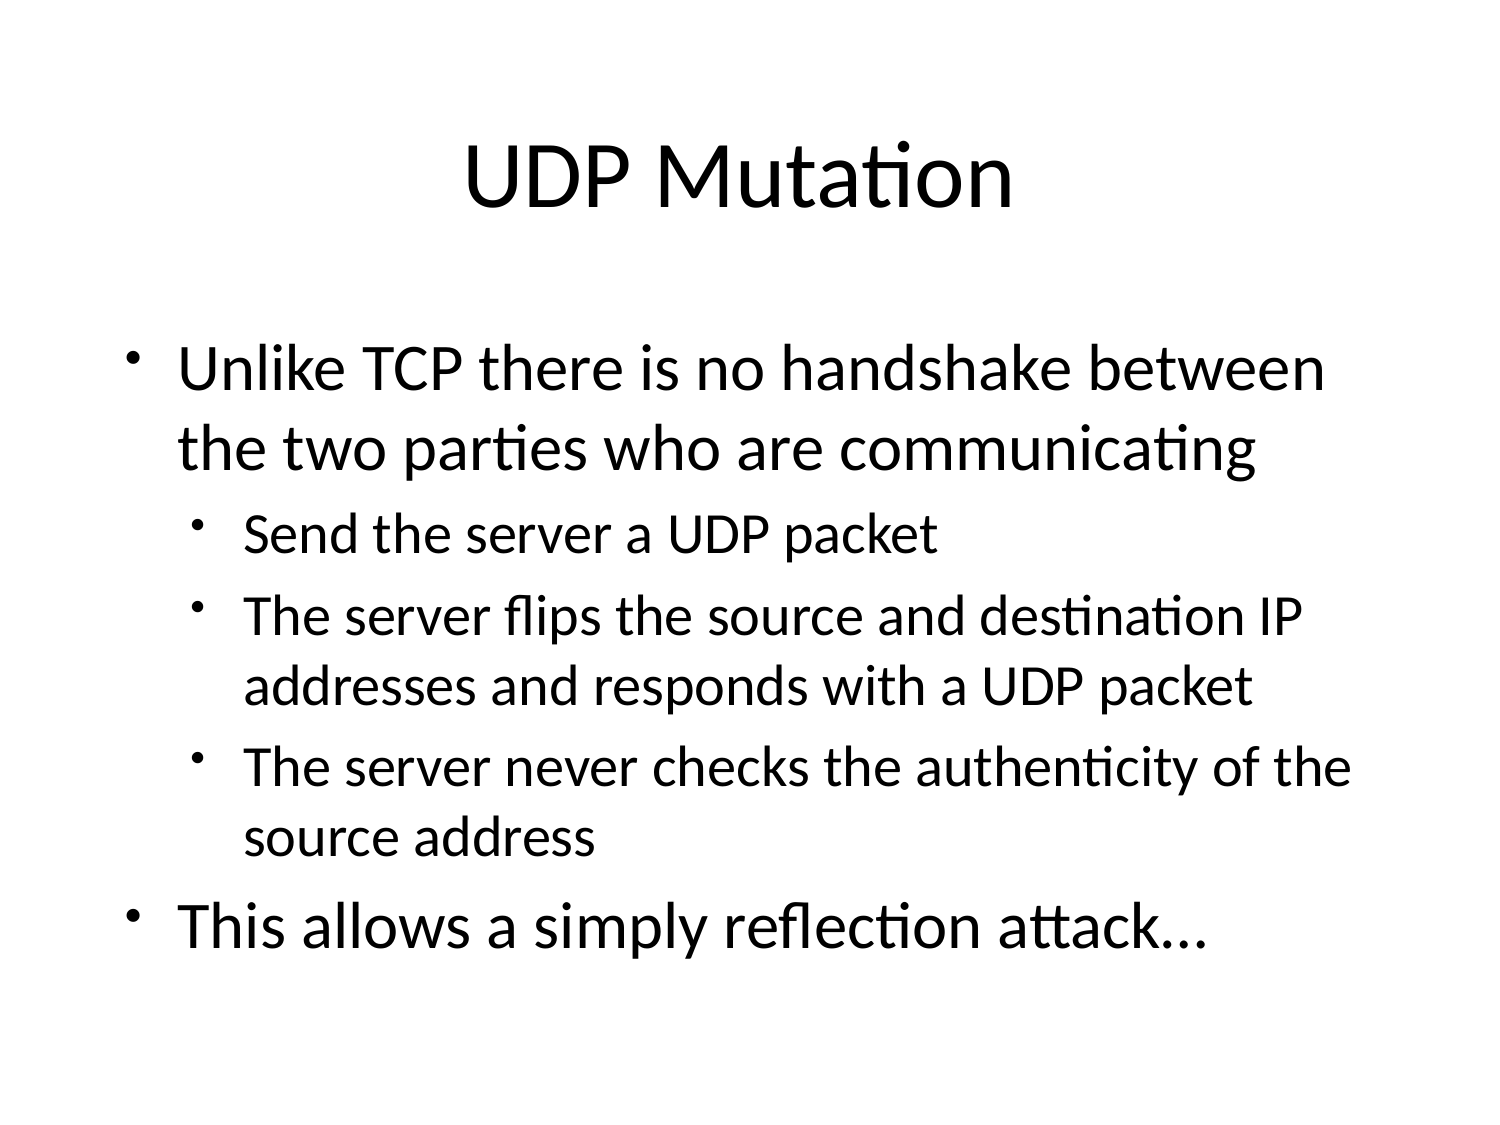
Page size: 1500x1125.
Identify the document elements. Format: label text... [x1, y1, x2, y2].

list Unlike TCP there is no handshake between the two parties who are communicating Send the server a UDP packet The server flips the source and destination IP addresses and responds with a UDP packet The server never checks the authenticity of the source address This allows a simply reflection attack… [109, 316, 1391, 1042]
title UDP Mutation [109, 46, 1390, 292]
